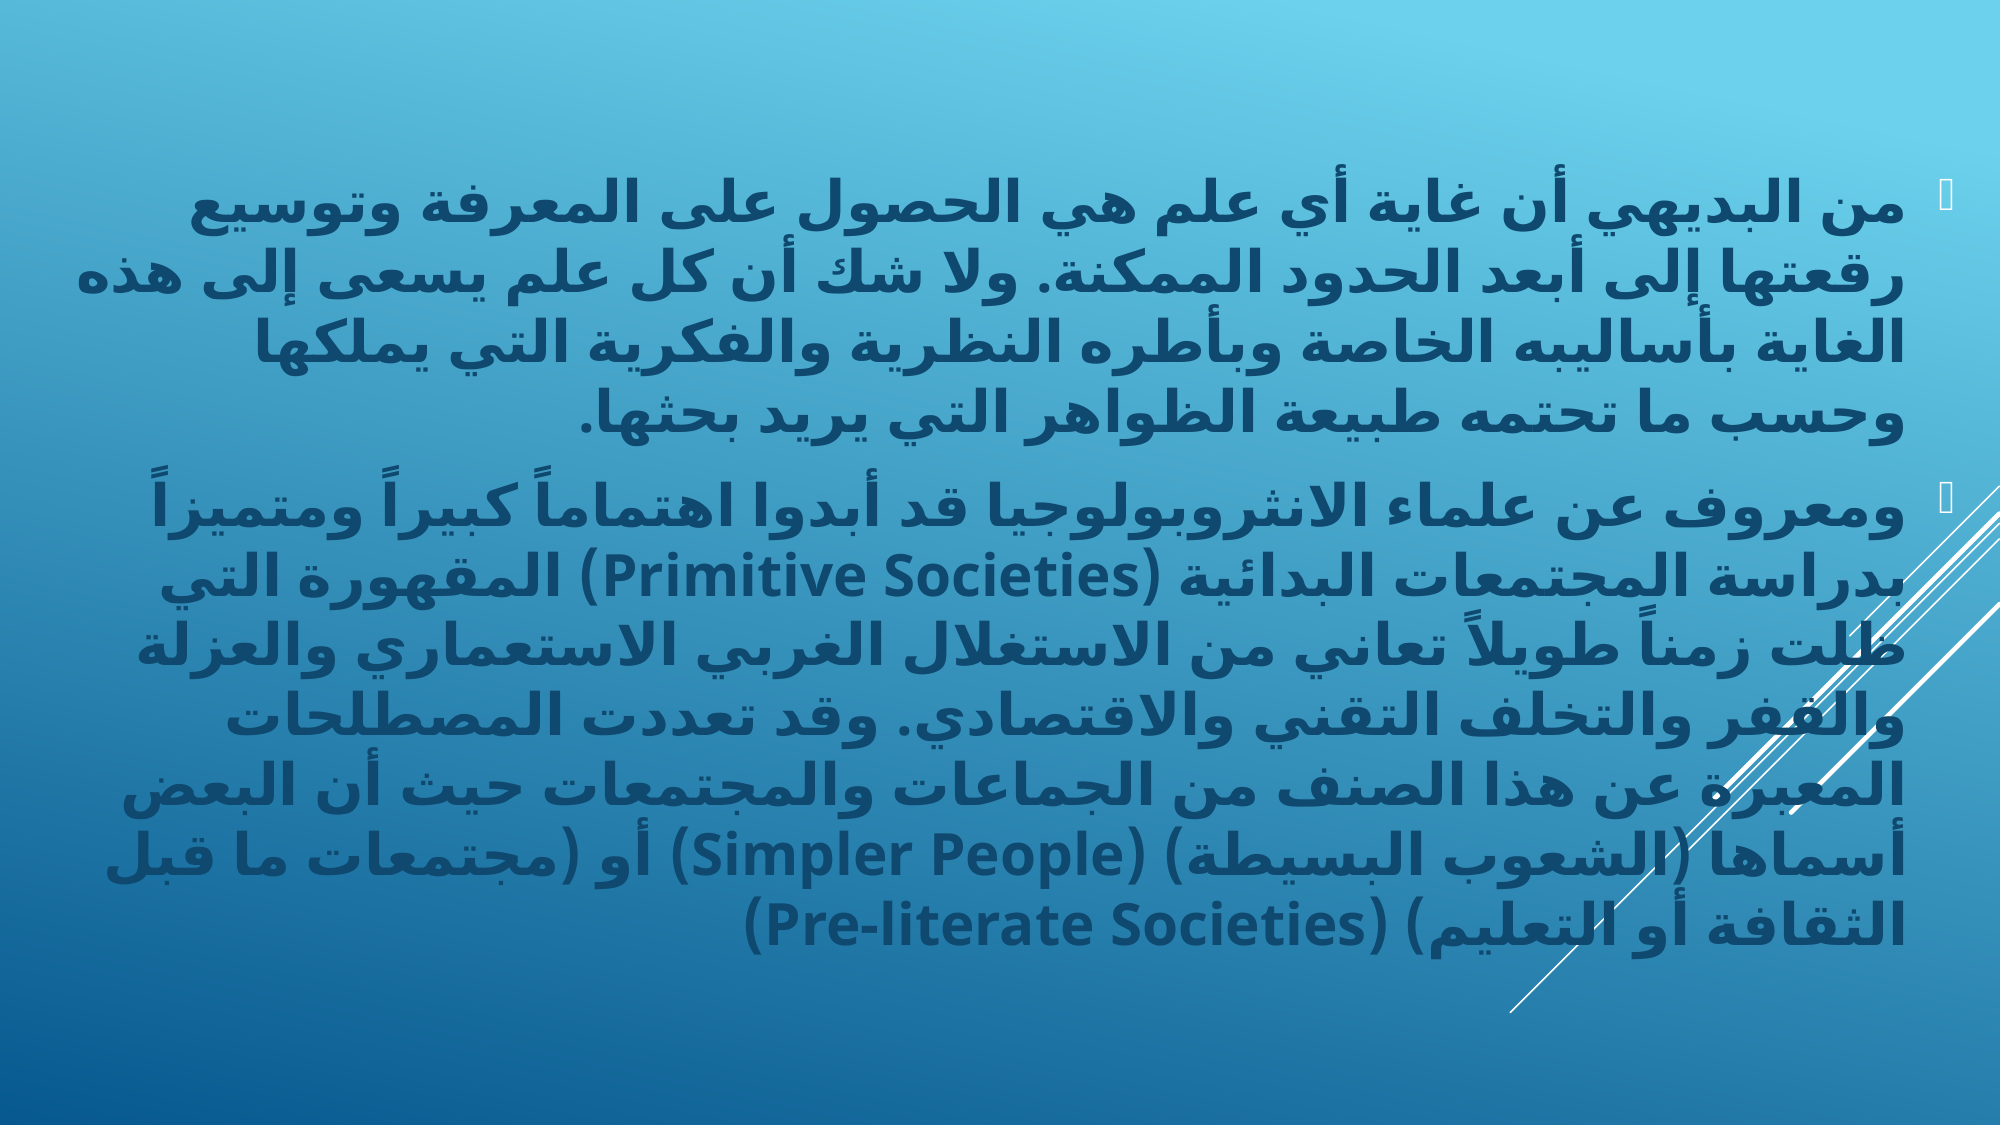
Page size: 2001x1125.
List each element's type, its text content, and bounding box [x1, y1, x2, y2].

list من البديهي أن غاية أي علم هي الحصول على المعرفة وتوسيع رقعتها إلى أبعد الحدود الممكنة. ولا شك أن كل علم يسعى إلى هذه الغاية بأساليبه الخاصة وبأطره النظرية والفكرية التي يملكها وحسب ما تحتمه طبيعة الظواهر التي يريد بحثها. ومعروف عن علماء الانثروبولوجيا قد أبدوا اهتماماً كبيراً ومتميزاً بدراسة المجتمعات البدائية (Primitive Societies) المقهورة التي ظلت زمناً طويلاً تعاني من الاستغلال الغربي الاستعماري والعزلة والقفر والتخلف التقني والاقتصادي. وقد تعددت المصطلحات المعبرة عن هذا الصنف من الجماعات والمجتمعات حيث أن البعض أسماها (الشعوب البسيطة) (Simpler People) أو (مجتمعات ما قبل الثقافة أو التعليم) (Pre-literate Societies) [25, 35, 1971, 1086]
